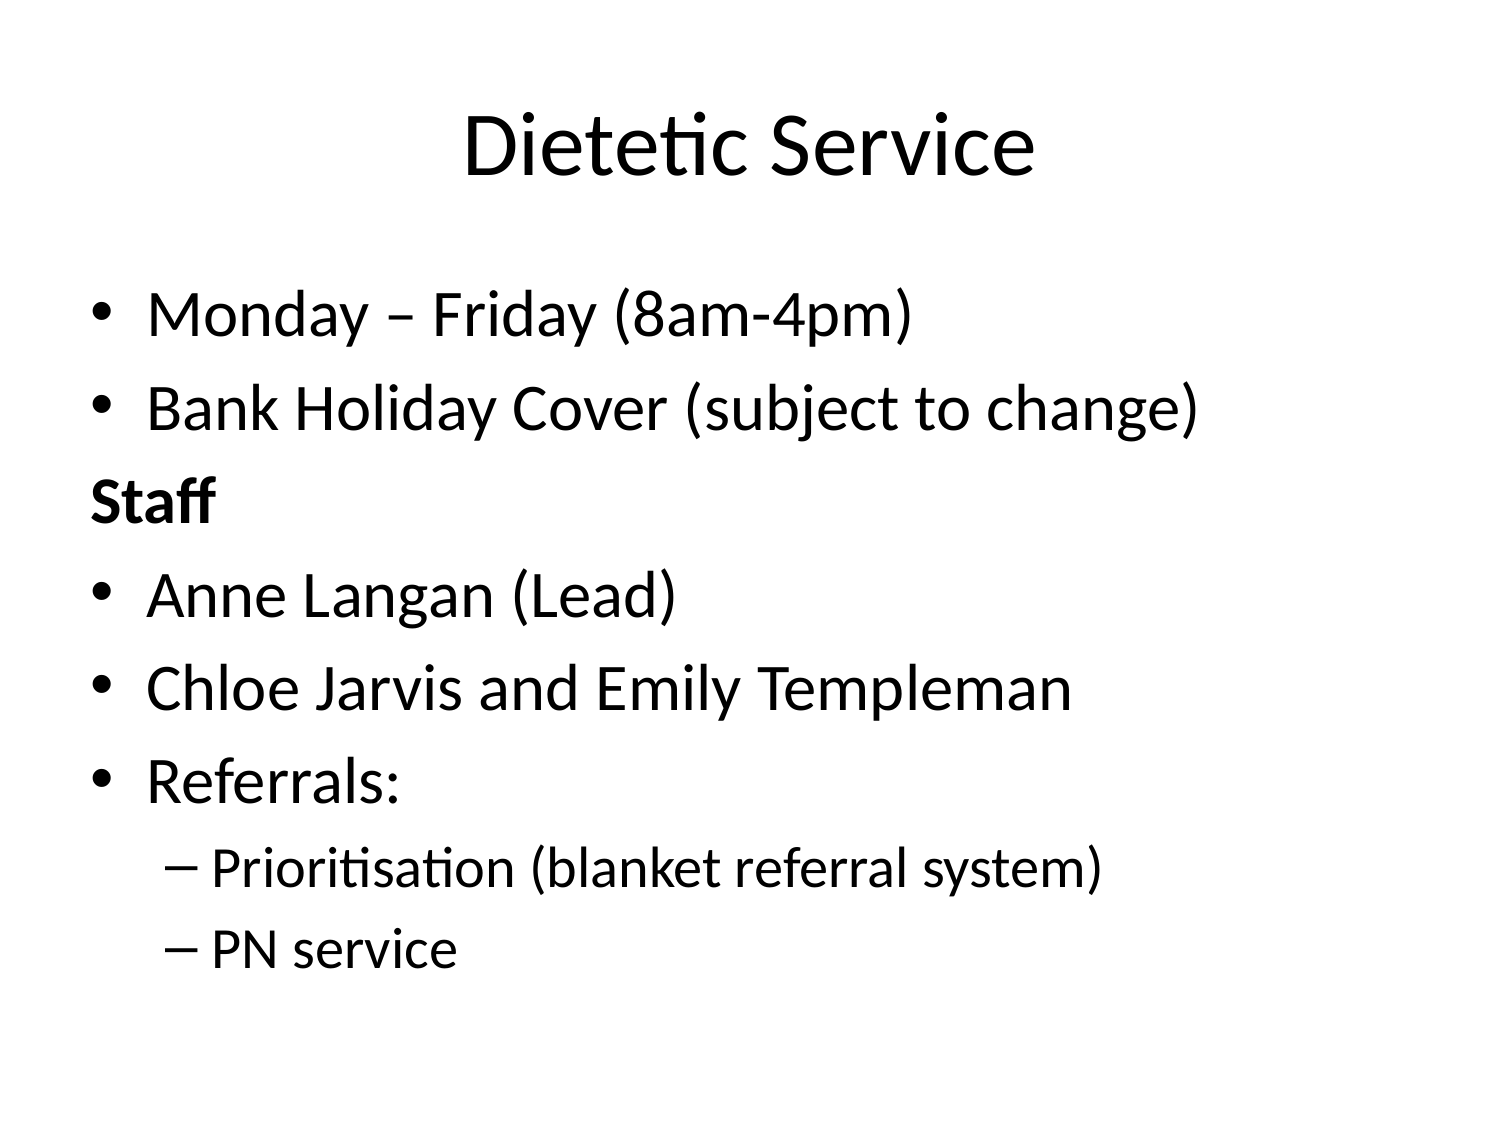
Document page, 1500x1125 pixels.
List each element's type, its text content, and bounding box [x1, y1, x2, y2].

title Dietetic Service [75, 45, 1425, 233]
list Monday – Friday (8am-4pm) Bank Holiday Cover (subject to change) Staff Anne Langan (Lead) Chloe Jarvis and Emily Templeman Referrals: Prioritisation (blanket referral system) PN service [75, 262, 1425, 1005]
